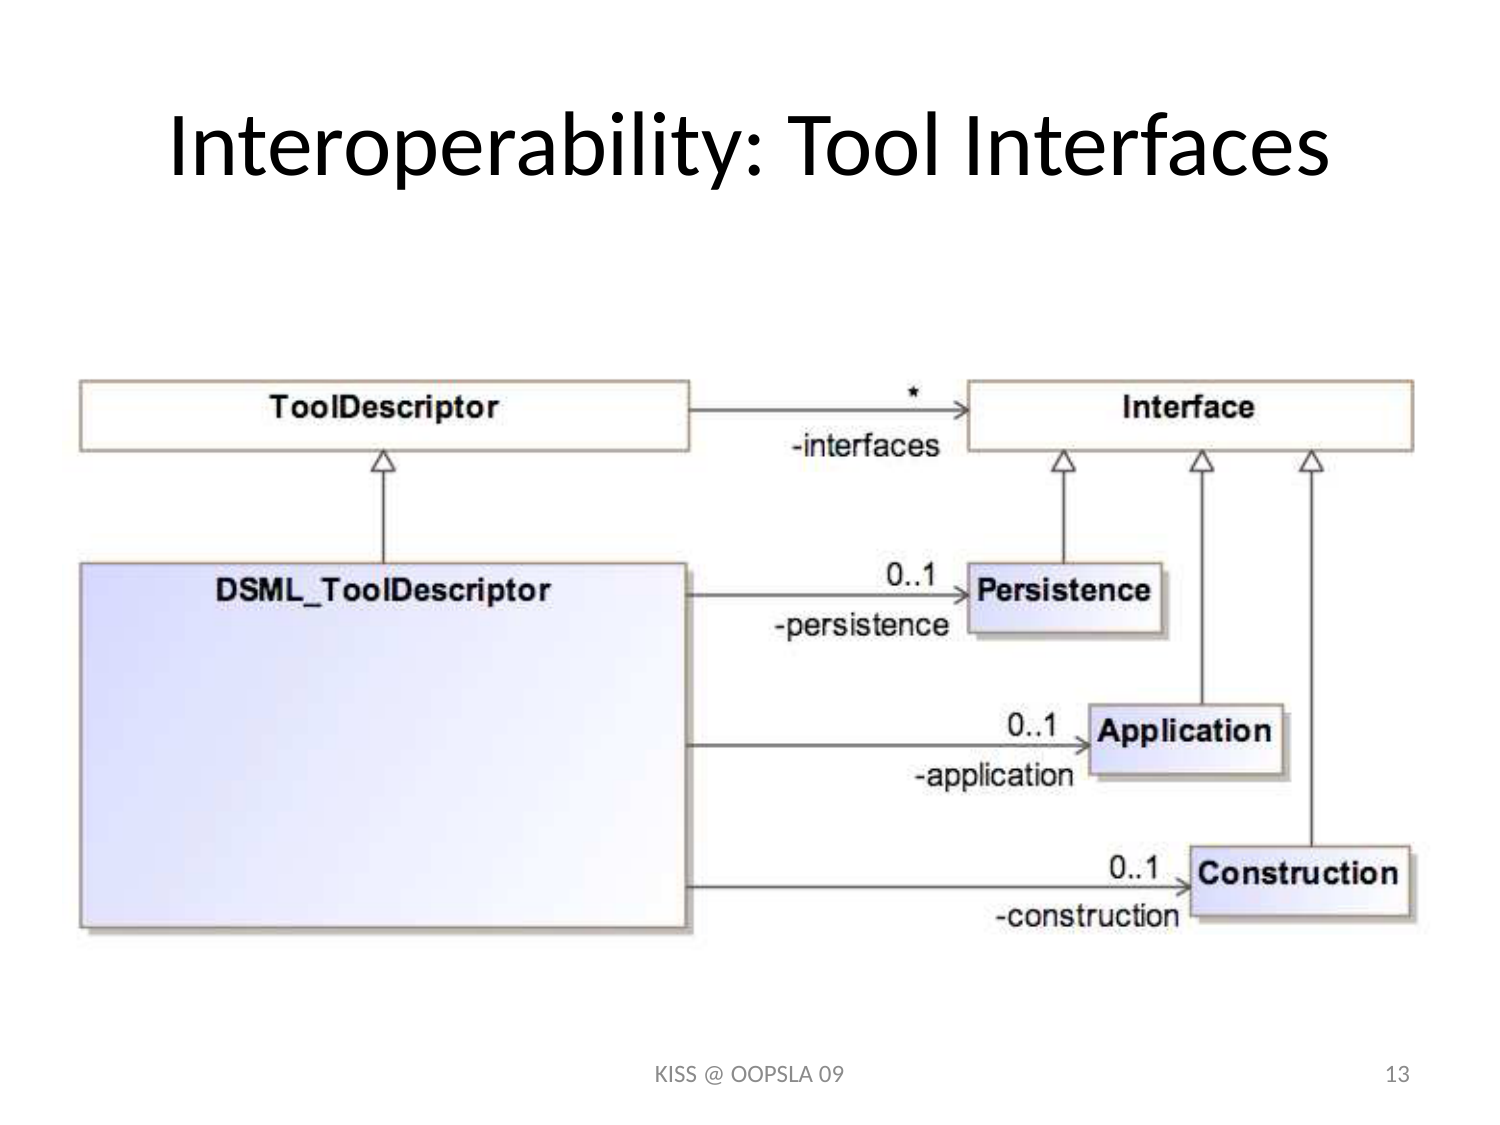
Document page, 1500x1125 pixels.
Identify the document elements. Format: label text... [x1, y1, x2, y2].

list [62, 349, 1438, 954]
title Interoperability: Tool Interfaces [75, 45, 1425, 233]
footer KISS @ OOPSLA 09 [512, 1042, 988, 1103]
slide_number 13 [1074, 1042, 1425, 1103]
